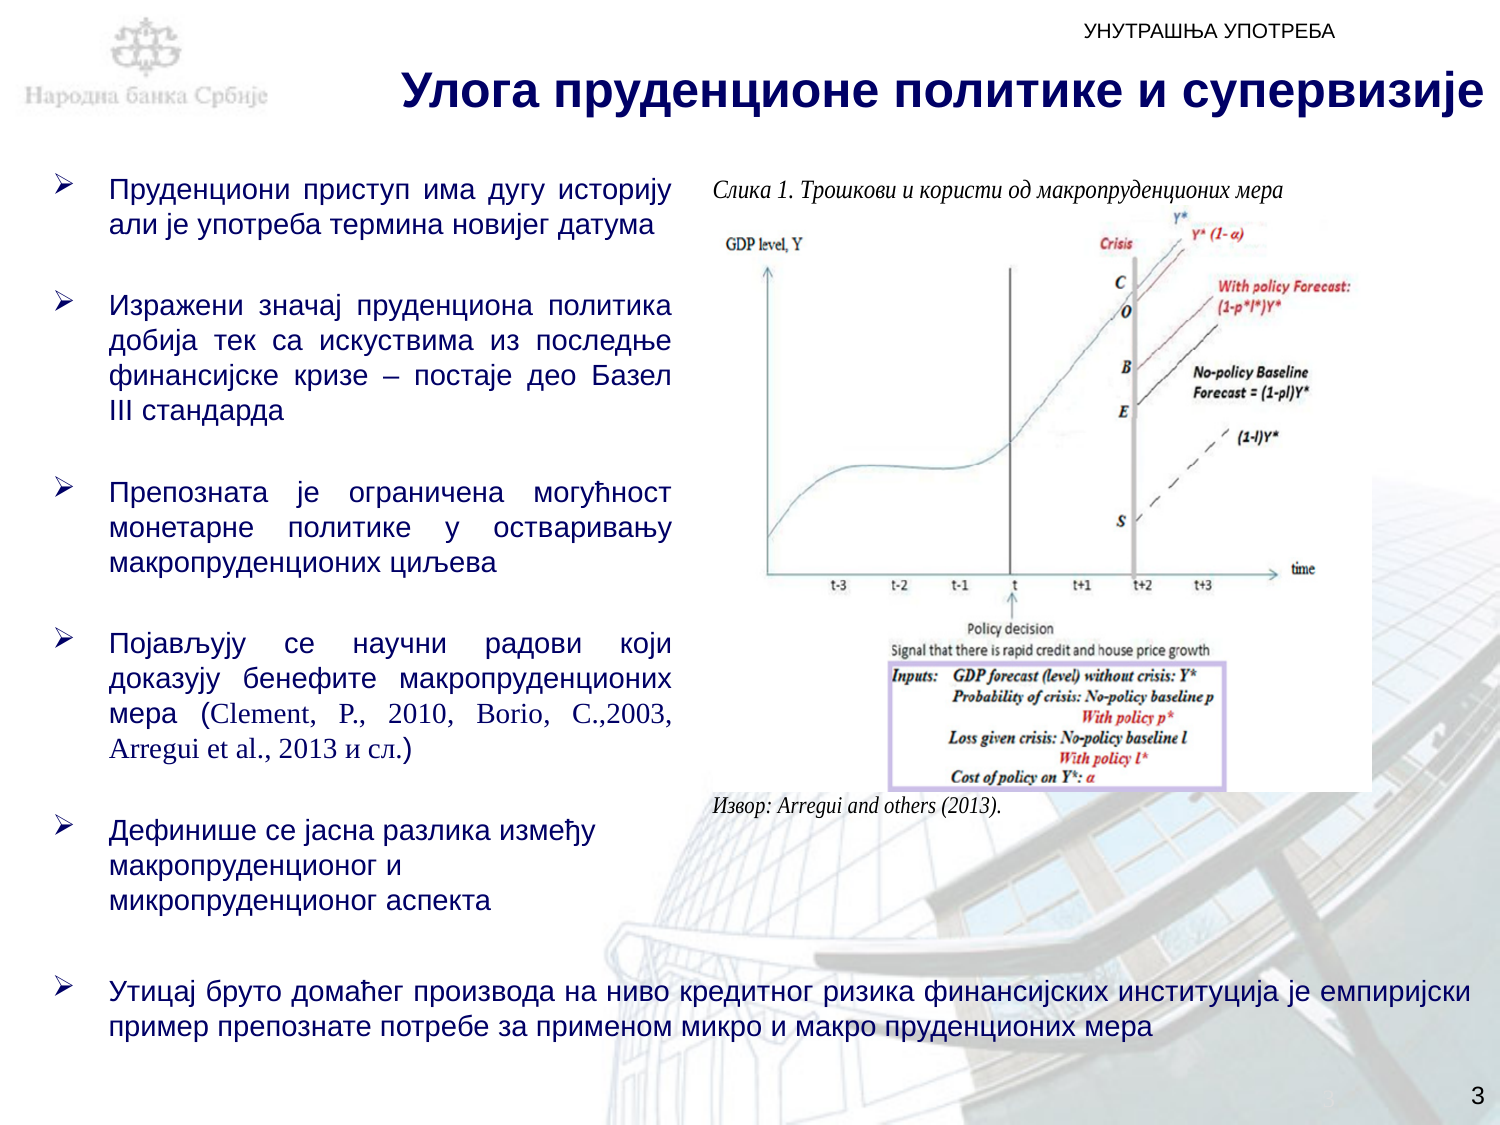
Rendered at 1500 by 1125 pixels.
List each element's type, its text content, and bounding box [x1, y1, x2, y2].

picture [0, 0, 1500, 1125]
text_box Утицај бруто домаћег производа на ниво кредитног ризика финансијских институција је емпиријски пример препознате потребе за применом микро и макро пруденционих мера [37, 964, 1488, 1050]
title Улога пруденционе политике и супервизије [249, 0, 1500, 175]
list Пруденциони приступ има дугу историју али је употреба термина новијег датума Изражени значај пруденциона политика добија тек са искуствима из последње финансијске кризе – постаје део Базел III стандарда Препозната је ограничена могућност монетарне политике у оствaривању макропруденционих циљева Појављују се научни радови који доказују бенефите макропруденционих мера (Clement, P., 2010, Borio, C.,2003, Arregui et al., 2013 и сл.) Дефинише се јасна разлика између макропруденционог и микропруденционог аспекта [37, 162, 688, 600]
slide_number 3 [1387, 1072, 1500, 1125]
